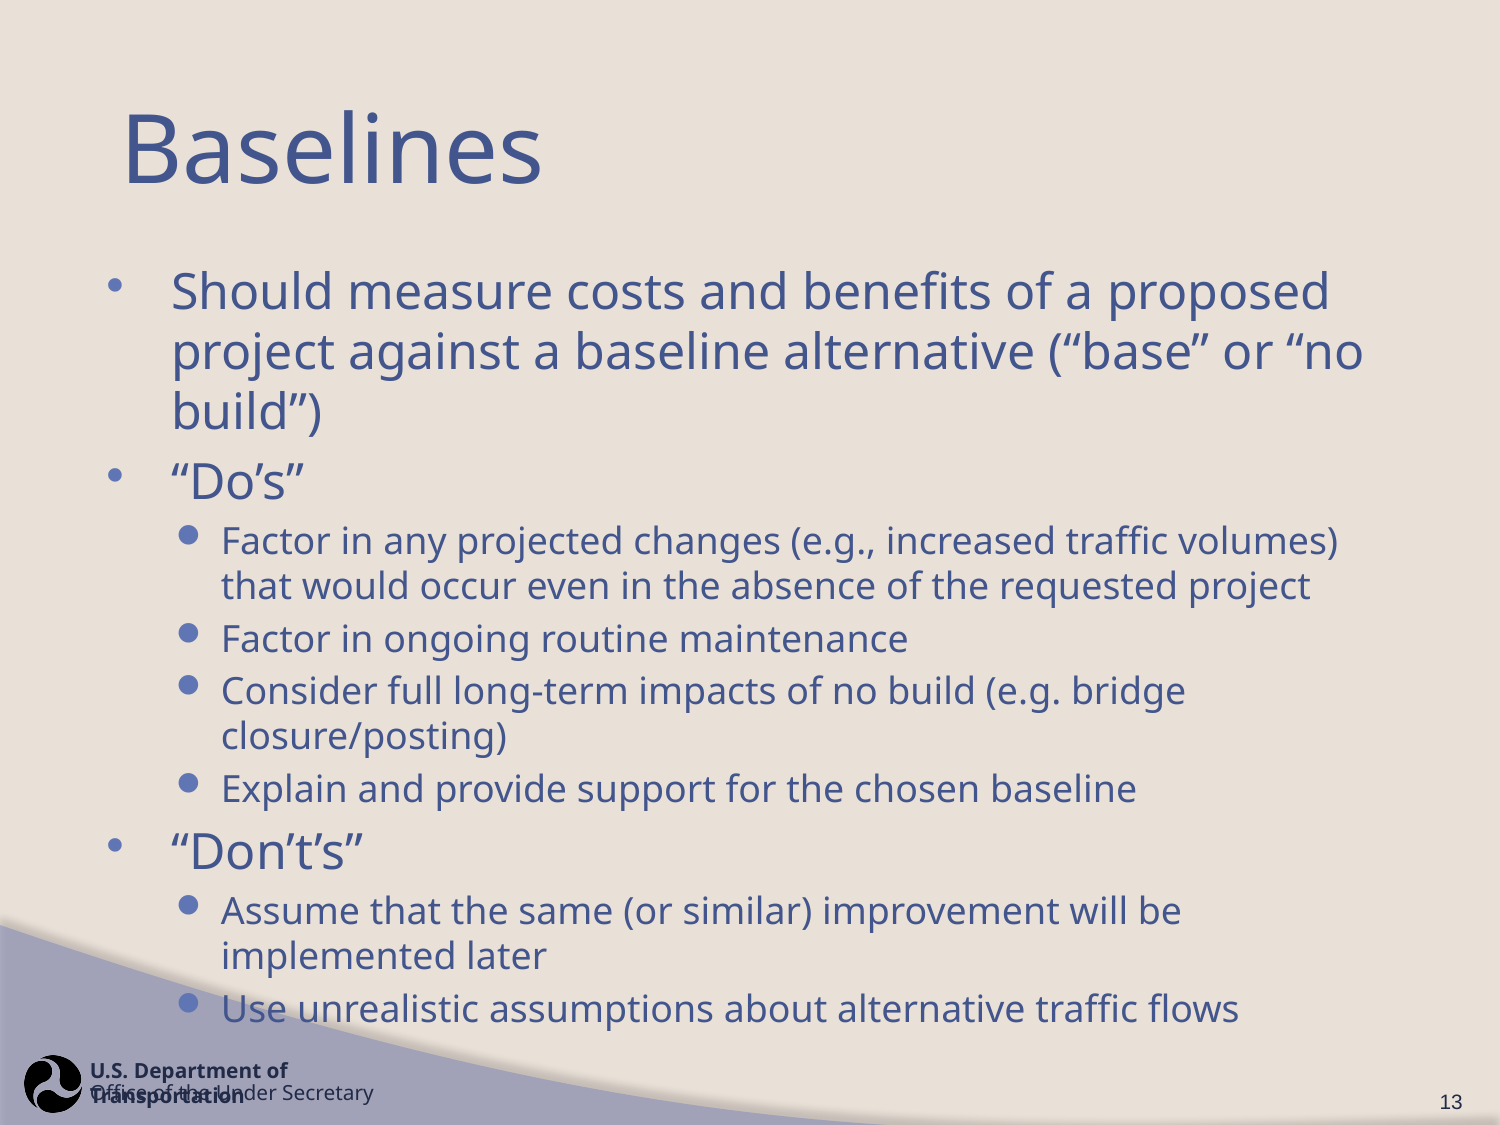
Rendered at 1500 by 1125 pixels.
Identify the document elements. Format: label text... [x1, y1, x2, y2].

list Should measure costs and benefits of a proposed project against a baseline alternative (“base” or “no build”) “Do’s” Factor in any projected changes (e.g., increased traffic volumes) that would occur even in the absence of the requested project Factor in ongoing routine maintenance Consider full long-term impacts of no build (e.g. bridge closure/posting) Explain and provide support for the chosen baseline “Don’t’s” Assume that the same (or similar) improvement will be implemented later Use unrealistic assumptions about alternative traffic flows [87, 252, 1425, 1063]
slide_number 13 [1337, 1053, 1463, 1114]
title Baselines [112, 50, 1338, 238]
picture [24, 1055, 82, 1113]
